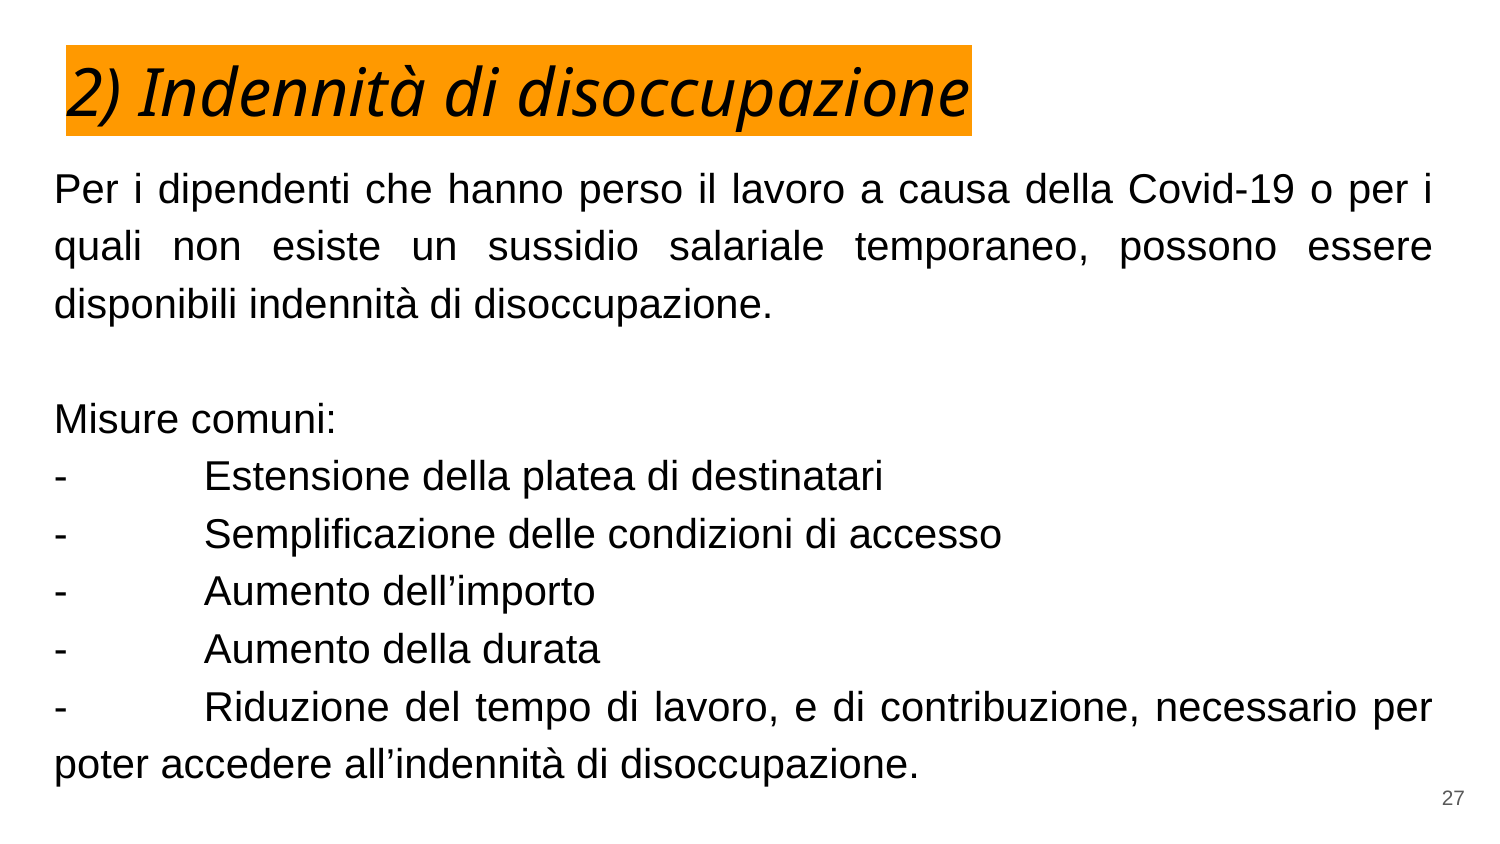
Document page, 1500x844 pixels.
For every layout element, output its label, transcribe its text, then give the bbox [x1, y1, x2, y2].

list Per i dipendenti che hanno perso il lavoro a causa della Covid-19 o per i quali non esiste un sussidio salariale temporaneo, possono essere disponibili indennità di disoccupazione. Misure comuni: - Estensione della platea di destinatari - Semplificazione delle condizioni di accesso - Aumento dell’importo - Aumento della durata - Riduzione del tempo di lavoro, e di contribuzione, necessario per poter accedere all’indennità di disoccupazione. . [20, 139, 1449, 821]
slide_number 27 [1389, 764, 1480, 830]
title 2) Indennità di disoccupazione [51, 23, 1449, 117]
